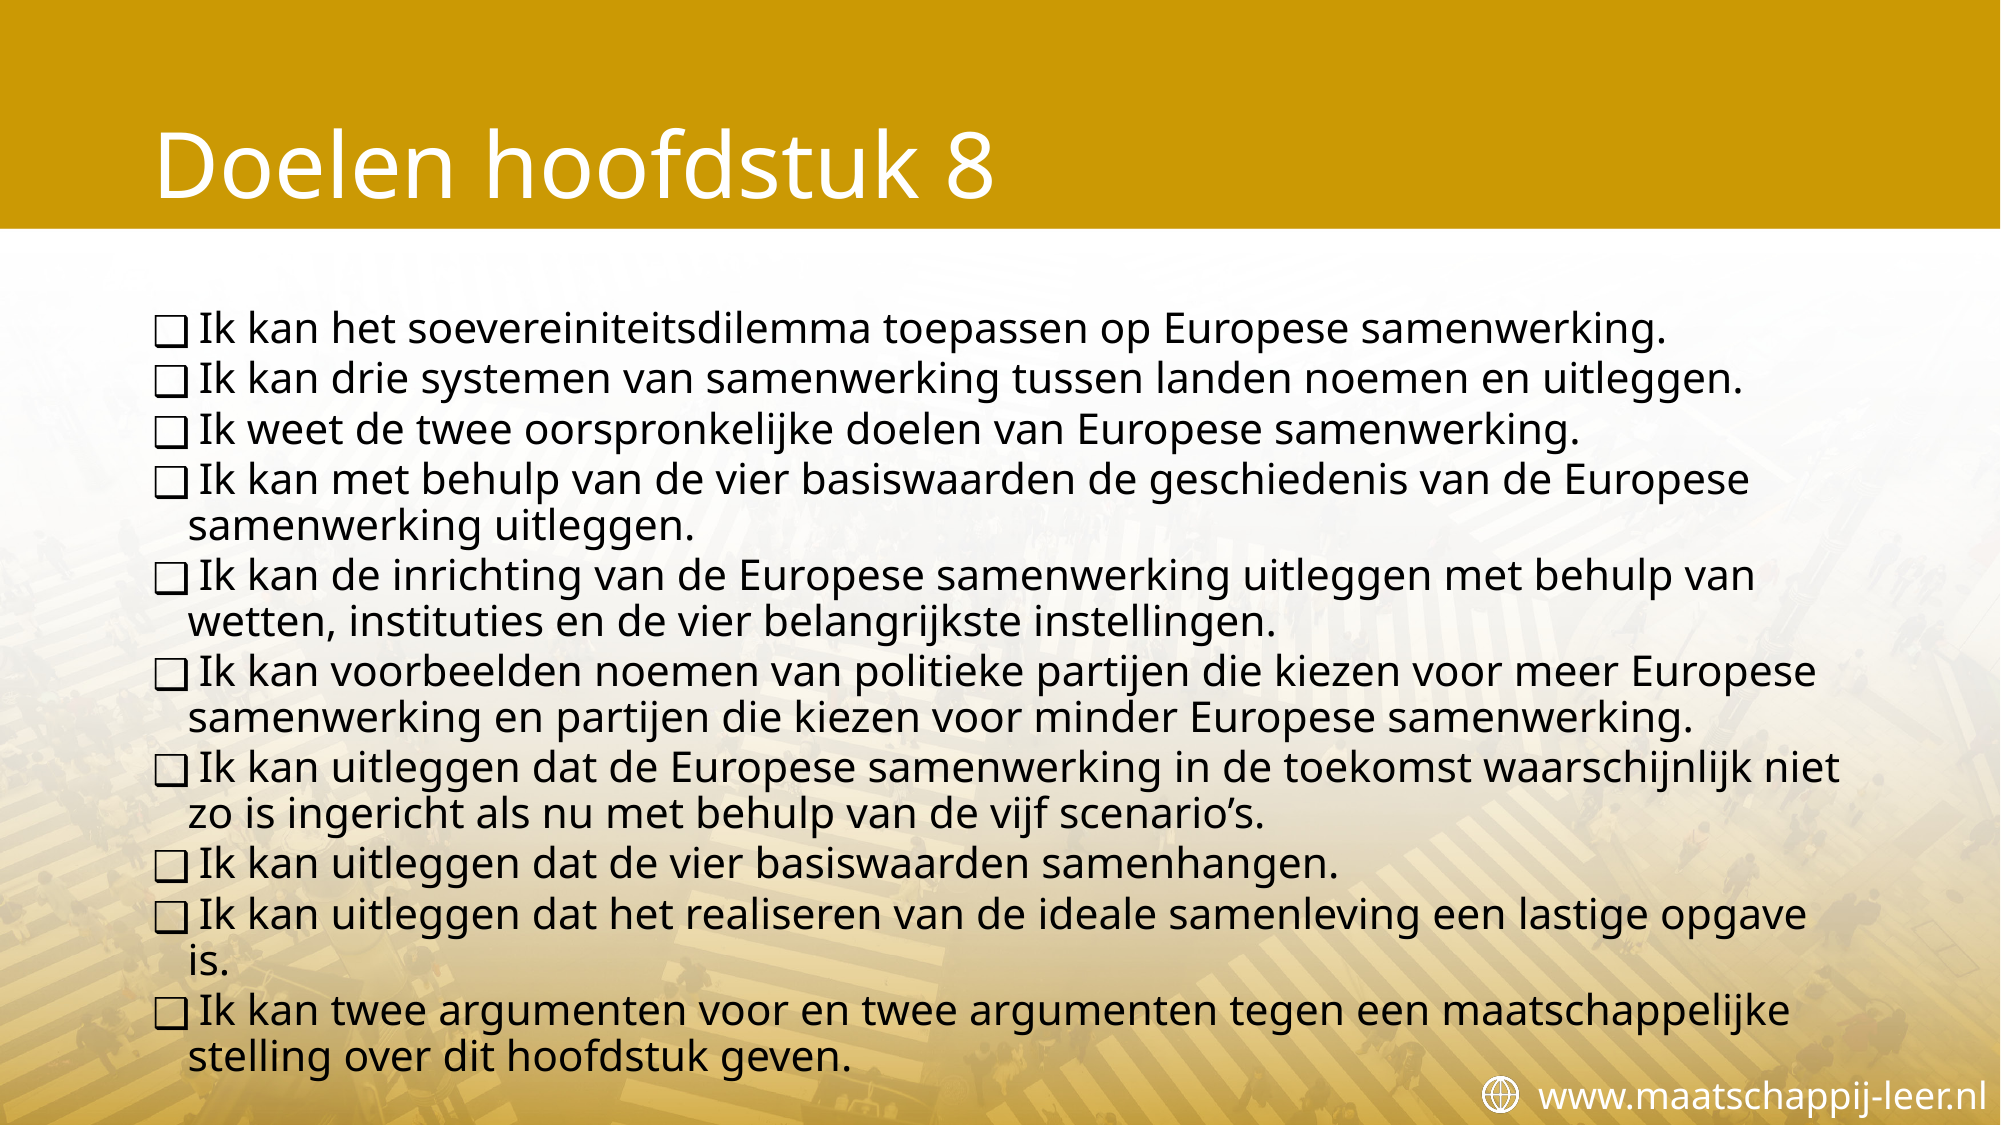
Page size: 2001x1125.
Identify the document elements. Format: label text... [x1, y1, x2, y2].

picture [0, 0, 2001, 1125]
text_box www.maatschappij-leer.nl [1523, 1064, 2000, 1125]
title Doelen hoofdstuk 8 [137, 59, 1863, 278]
list Ik kan het soevereiniteitsdilemma toepassen op Europese samenwerking. Ik kan drie systemen van samenwerking tussen landen noemen en uitleggen. Ik weet de twee oorspronkelijke doelen van Europese samenwerking. Ik kan met behulp van de vier basiswaarden de geschiedenis van de Europese samenwerking uitleggen. Ik kan de inrichting van de Europese samenwerking uitleggen met behulp van wetten, instituties en de vier belangrijkste instellingen. Ik kan voorbeelden noemen van politieke partijen die kiezen voor meer Europese samenwerking en partijen die kiezen voor minder Europese samenwerking. Ik kan uitleggen dat de Europese samenwerking in de toekomst waarschijnlijk niet zo is ingericht als nu met behulp van de vijf scenario’s. Ik kan uitleggen dat de vier basiswaarden samenhangen. Ik kan uitleggen dat het realiseren van de ideale samenleving een lastige opgave is. Ik kan twee argumenten voor en twee argumenten tegen een maatschappelijke stelling over dit hoofdstuk geven. [137, 299, 1863, 1093]
